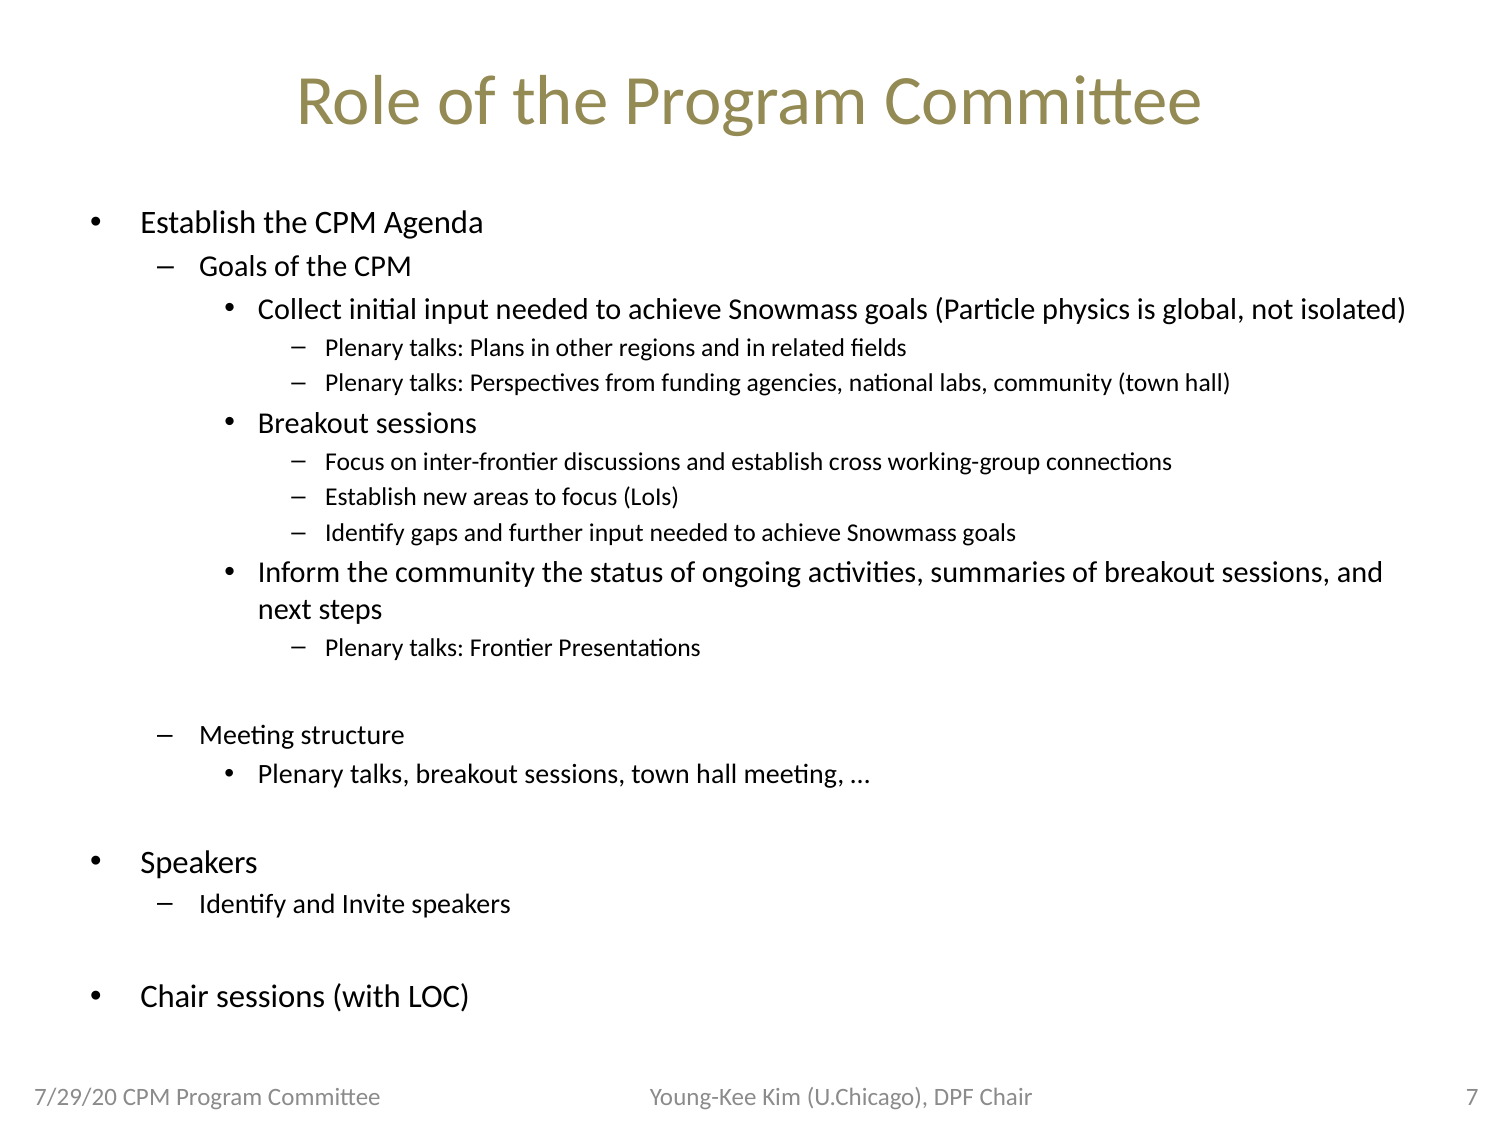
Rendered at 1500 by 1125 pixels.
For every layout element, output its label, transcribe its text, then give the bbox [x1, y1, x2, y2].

slide_number 7 [1143, 1065, 1494, 1125]
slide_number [19, 1065, 472, 1125]
footer Young-Kee Kim (U.Chicago), DPF Chair [604, 1065, 1079, 1125]
title Role of the Program Committee [0, 27, 1500, 165]
list Establish the CPM Agenda Goals of the CPM Collect initial input needed to achieve Snowmass goals (Particle physics is global, not isolated) Plenary talks: Plans in other regions and in related fields Plenary talks: Perspectives from funding agencies, national labs, community (town hall) Breakout sessions Focus on inter-frontier discussions and establish cross working-group connections Establish new areas to focus (LoIs) Identify gaps and further input needed to achieve Snowmass goals Inform the community the status of ongoing activities, summaries of breakout sessions, and next steps Plenary talks: Frontier Presentations Meeting structure Plenary talks, breakout sessions, town hall meeting, … Speakers Identify and Invite speakers Chair sessions (with LOC) [75, 193, 1425, 1037]
